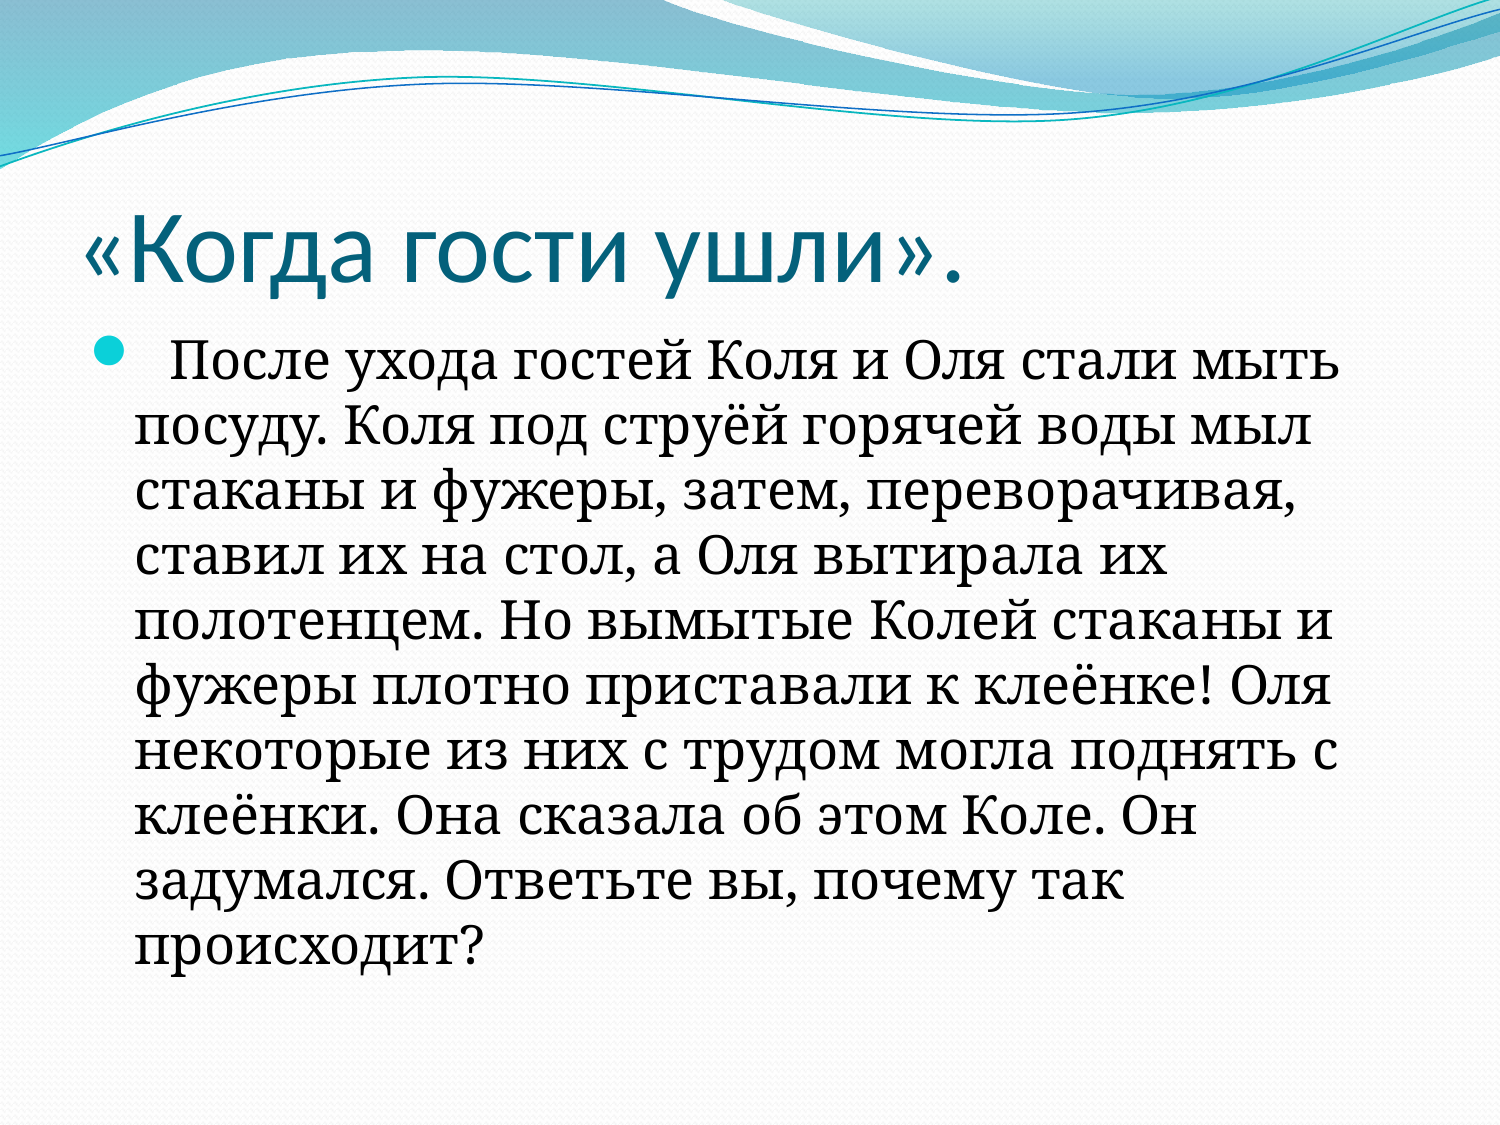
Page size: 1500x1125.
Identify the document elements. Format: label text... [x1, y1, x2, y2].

list После ухода гостей Коля и Оля стали мыть посуду. Коля под струёй горячей воды мыл стаканы и фужеры, затем, переворачивая, ставил их на стол, а Оля вытирала их полотенцем. Но вымытые Колей стаканы и фужеры плотно приставали к клеёнке! Оля некоторые из них с трудом могла поднять с клеёнки. Она сказала об этом Коле. Он задумался. Ответьте вы, почему так происходит? [75, 317, 1425, 1038]
title «Когда гости ушли». [75, 115, 1425, 303]
